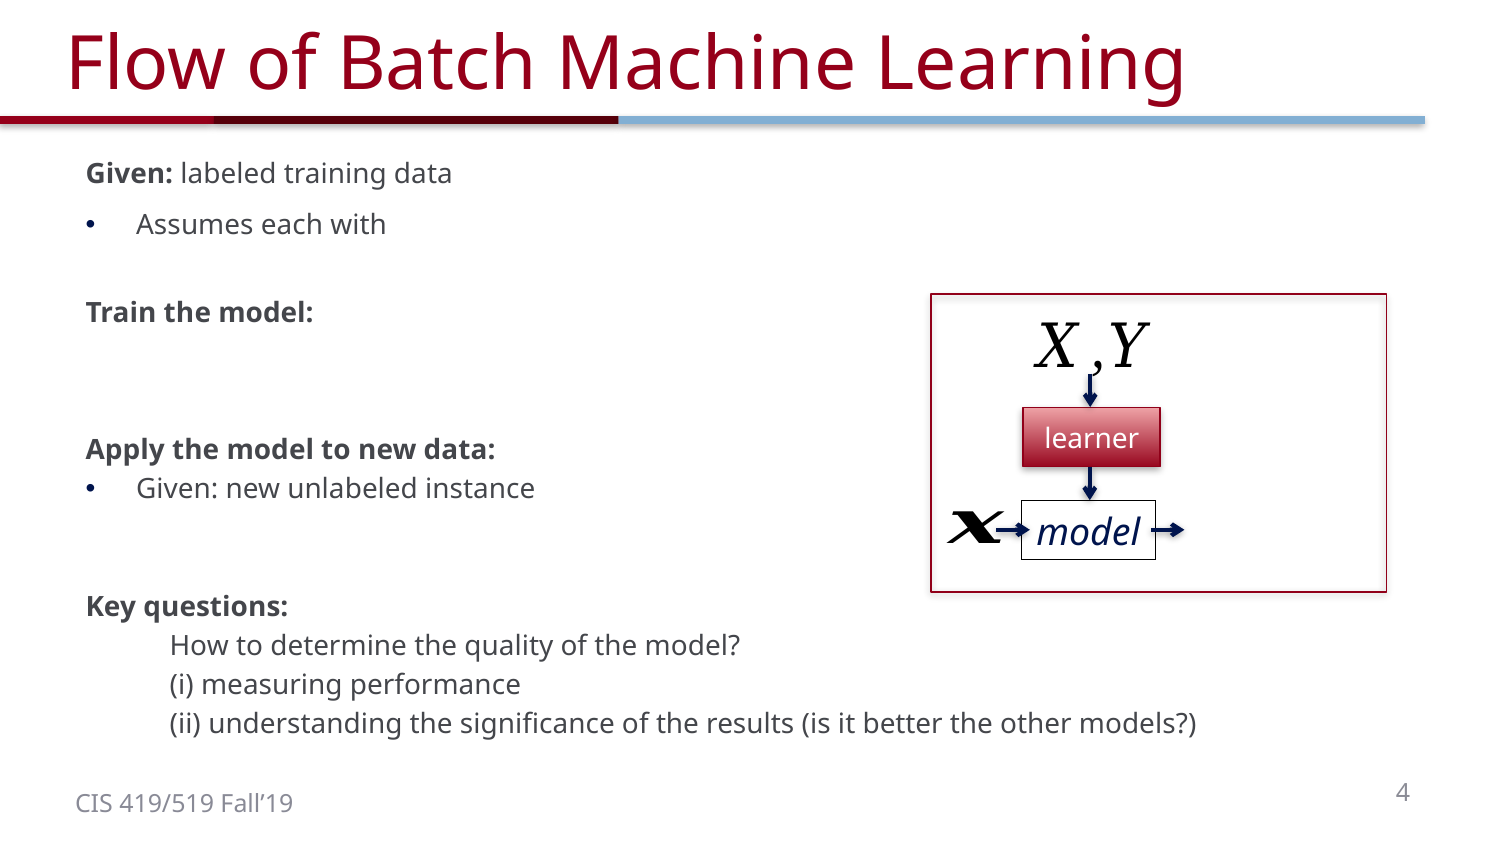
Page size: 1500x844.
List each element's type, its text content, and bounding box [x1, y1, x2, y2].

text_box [1022, 313, 1161, 484]
slide_number 4 [1074, 770, 1425, 816]
text_box [930, 293, 1387, 593]
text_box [942, 485, 1387, 559]
title Flow of Batch Machine Learning [50, 2, 1401, 117]
